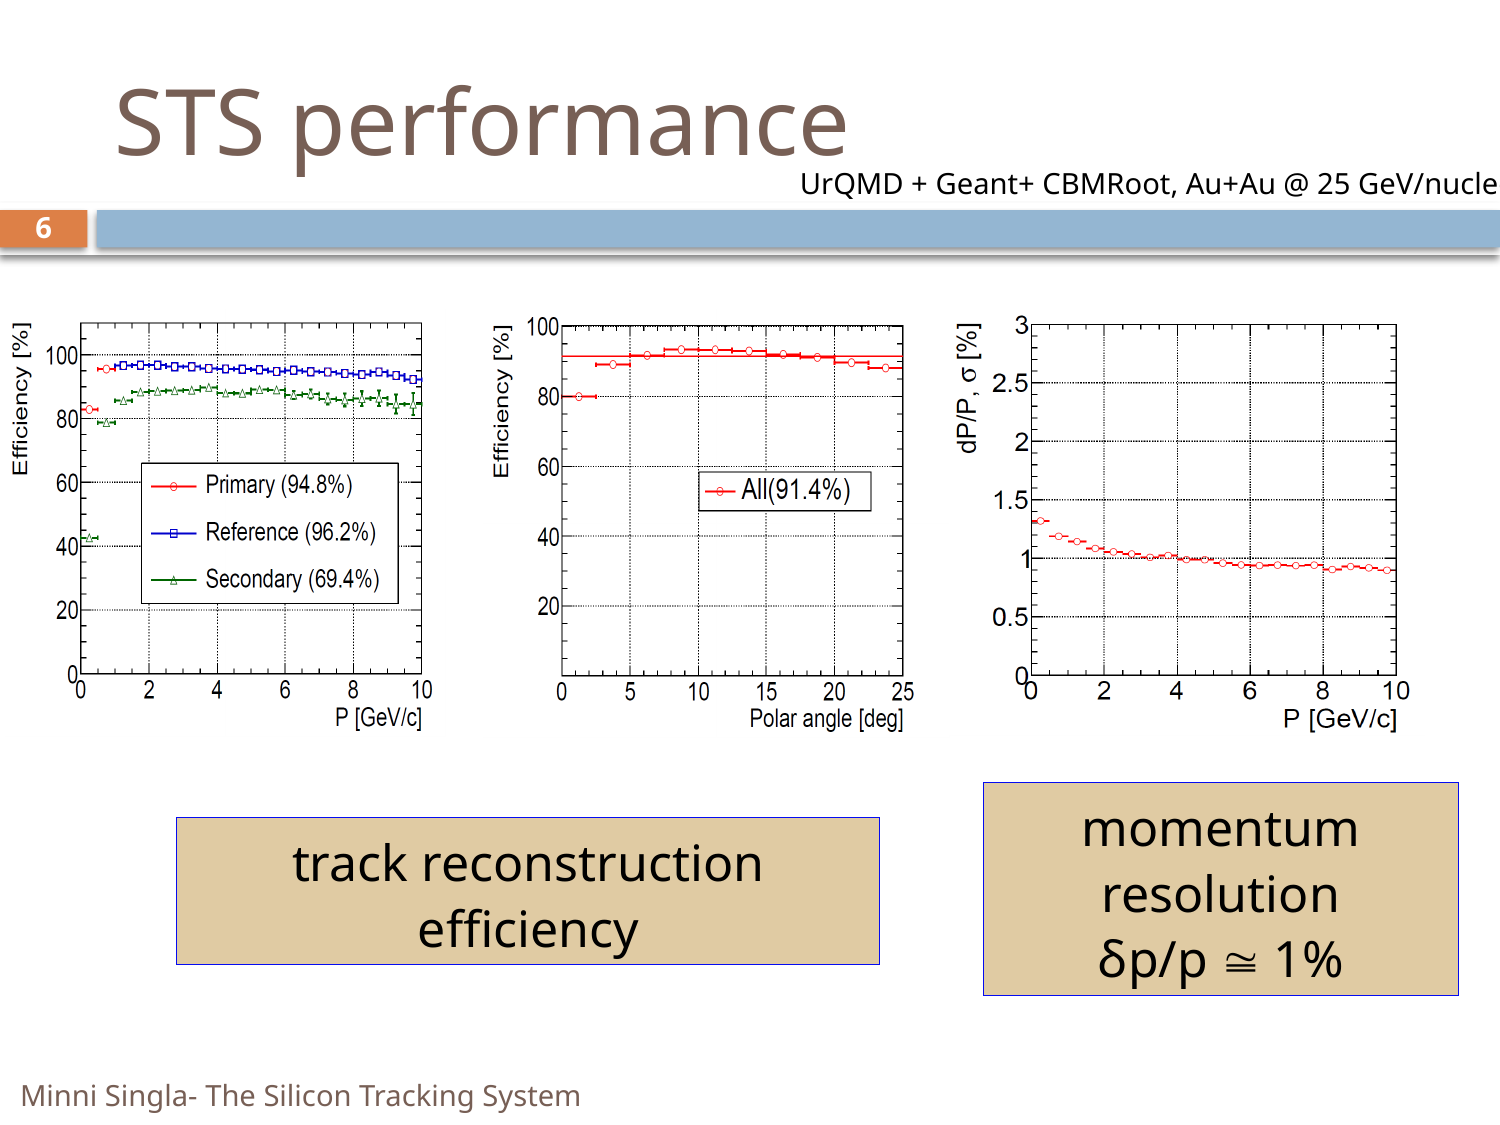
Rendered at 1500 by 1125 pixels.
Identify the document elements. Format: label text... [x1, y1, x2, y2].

footer Minni Singla- The Silicon Tracking System [5, 1067, 895, 1125]
text_box UrQMD + Geant+ CBMRoot, Au+Au @ 25 GeV/nucleon [785, 157, 1500, 208]
picture [4, 309, 446, 737]
slide_number 5 [0, 208, 88, 249]
picture [483, 307, 1425, 739]
title STS performance [99, 37, 1438, 200]
text_box momentum resolution δp/p  1% [983, 782, 1459, 996]
text_box track reconstruction efficiency [176, 817, 880, 965]
